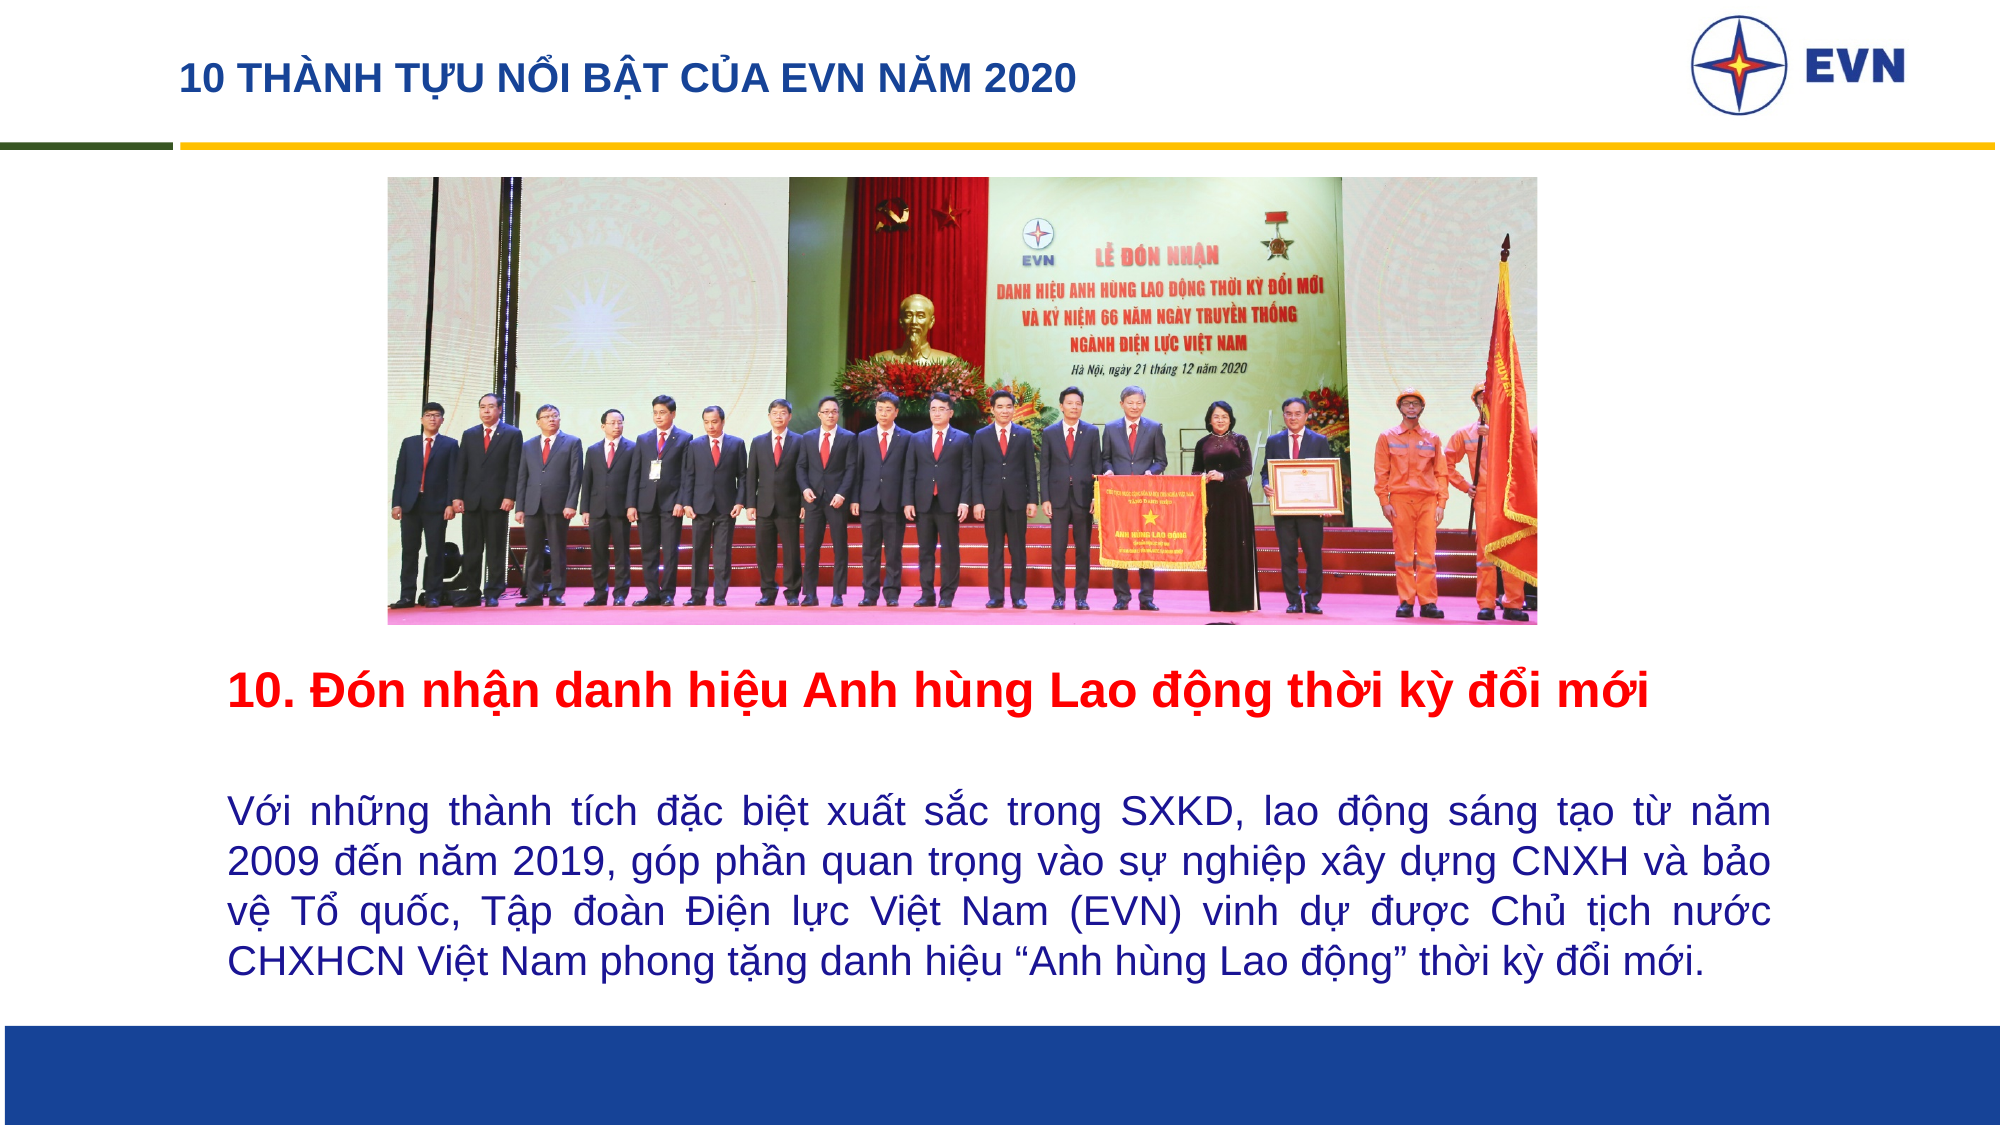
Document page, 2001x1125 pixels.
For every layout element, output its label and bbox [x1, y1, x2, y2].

text_box [4, 0, 2000, 1125]
picture [387, 177, 1538, 625]
